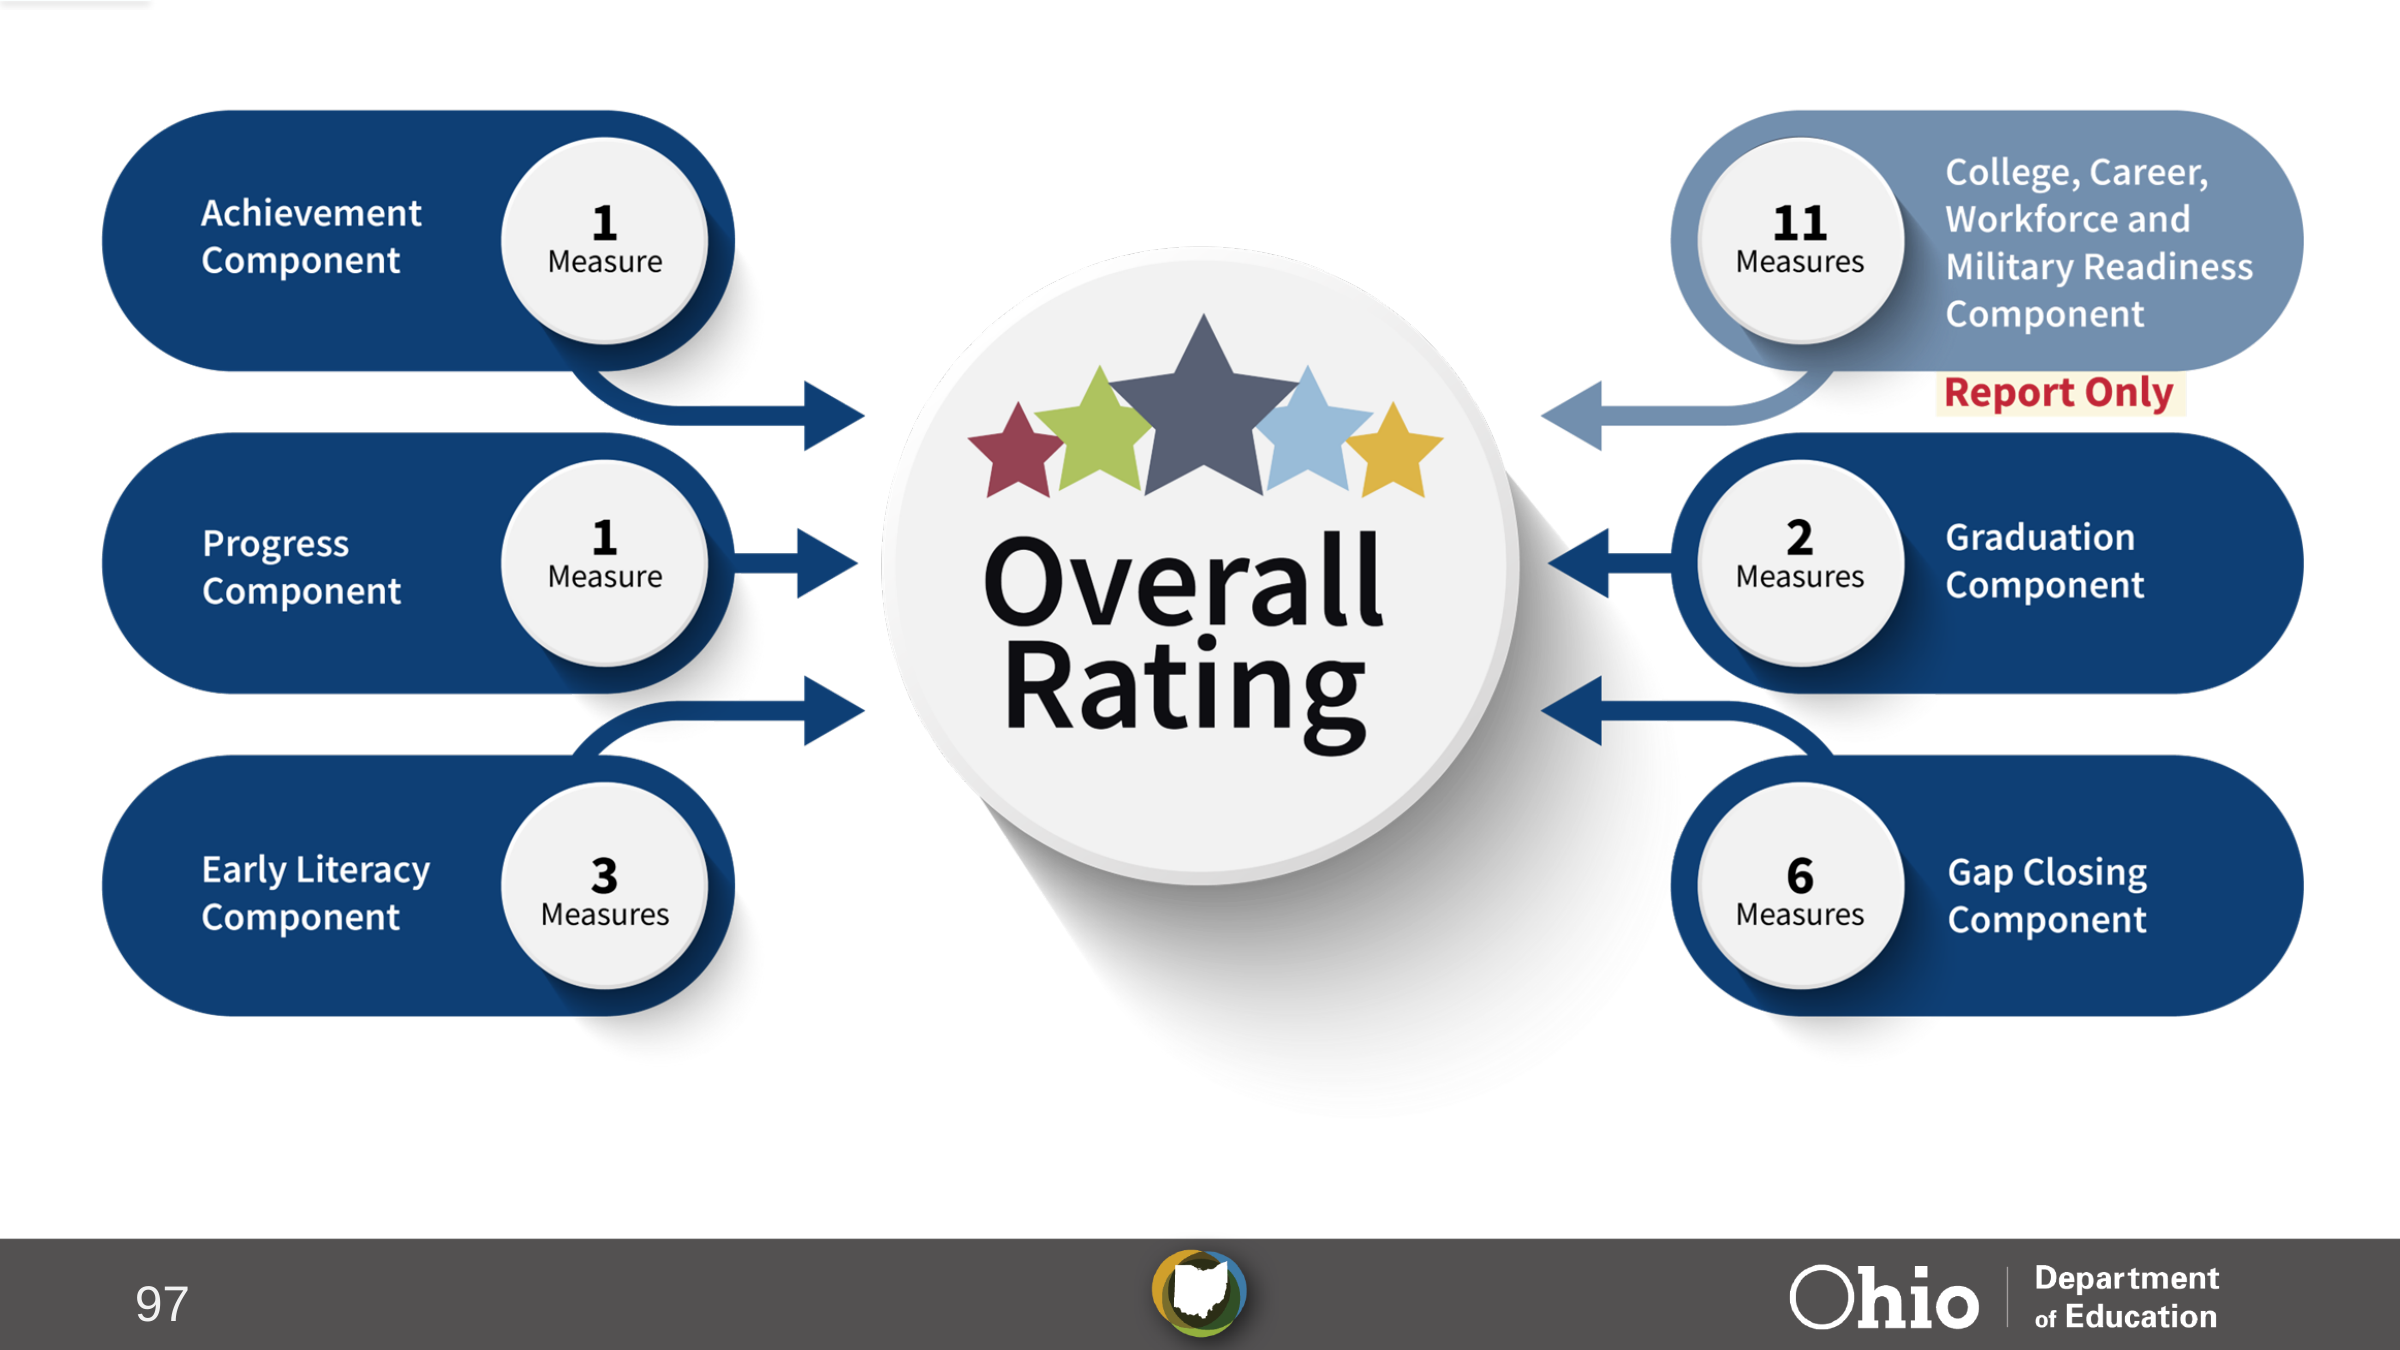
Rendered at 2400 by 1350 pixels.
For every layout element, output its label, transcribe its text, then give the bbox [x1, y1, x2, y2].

picture [0, 0, 2400, 1350]
slide_number 97 [120, 1272, 229, 1325]
